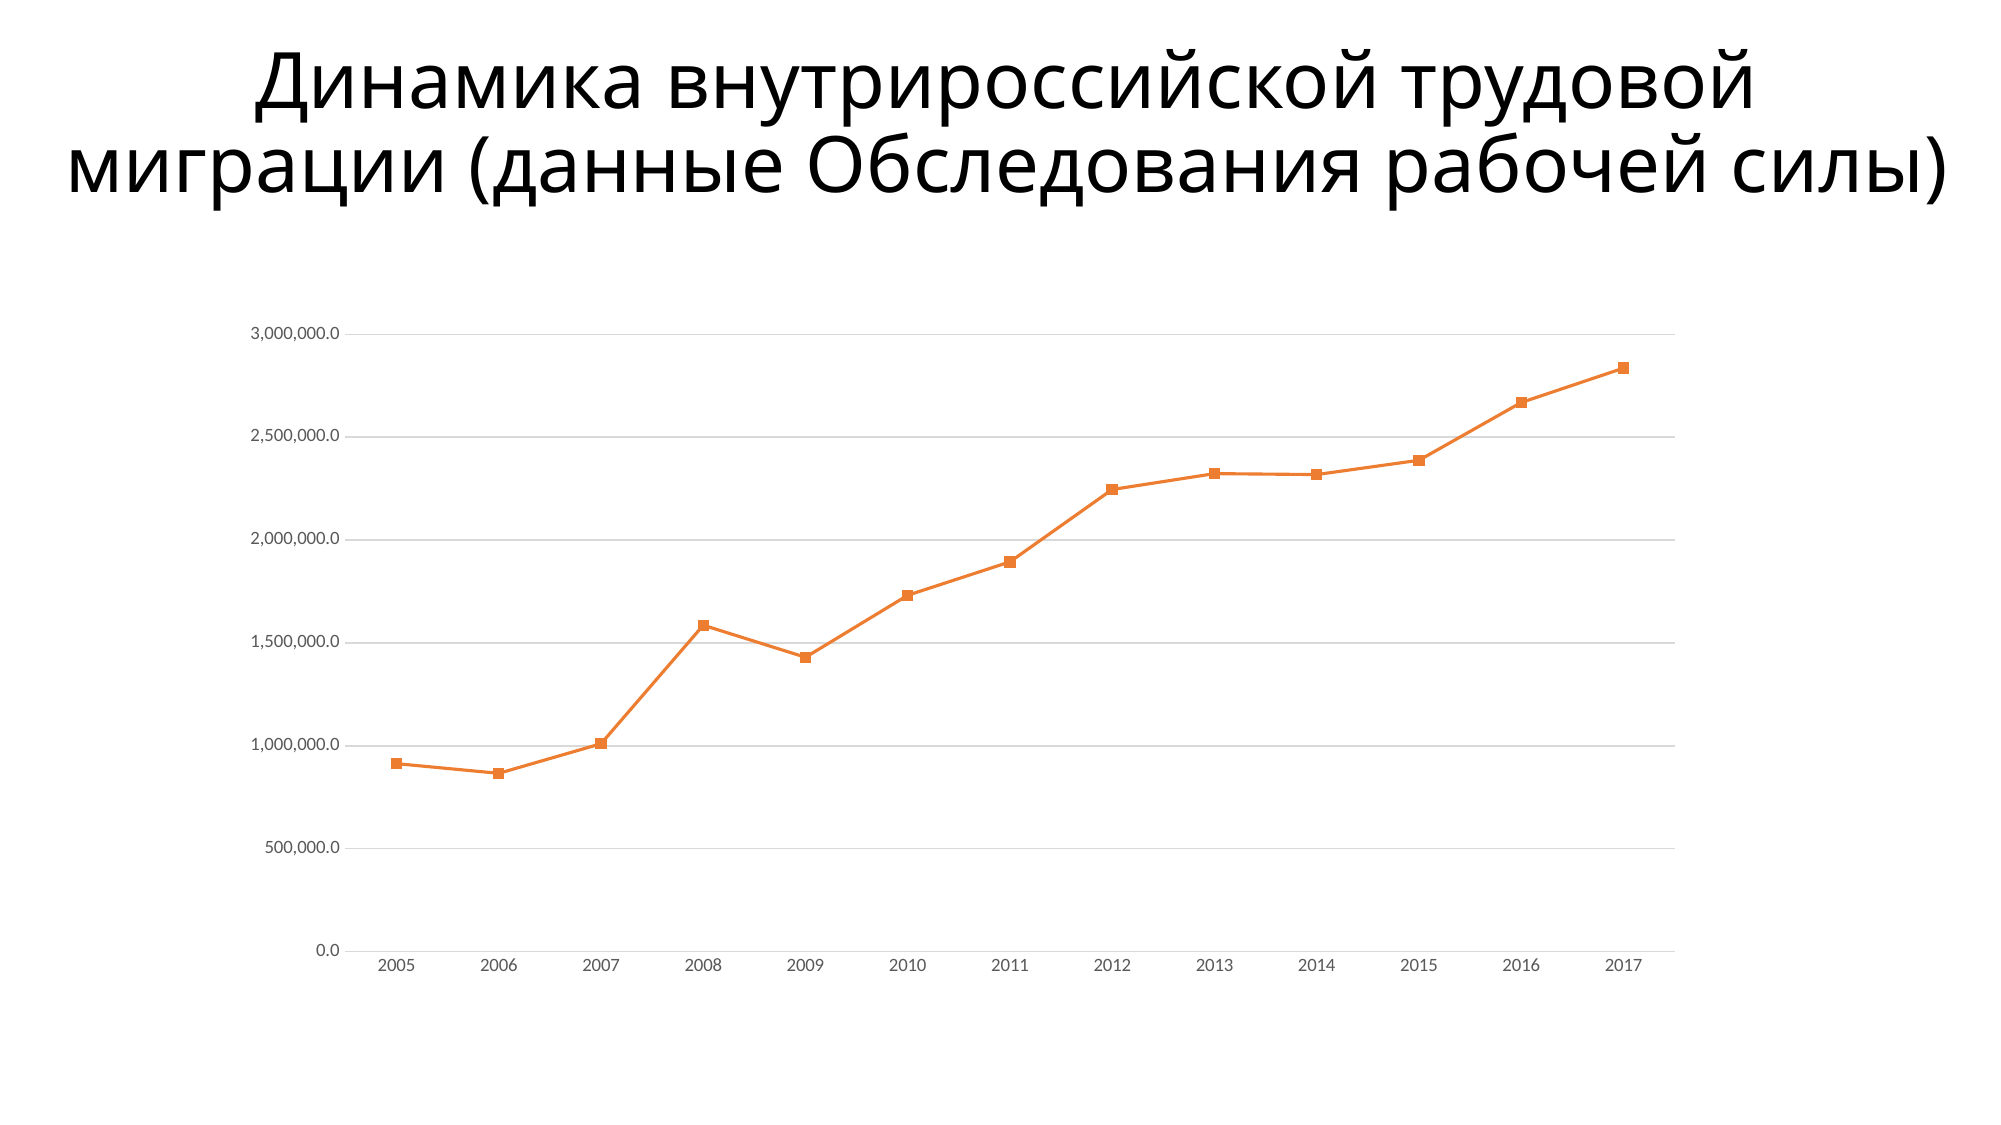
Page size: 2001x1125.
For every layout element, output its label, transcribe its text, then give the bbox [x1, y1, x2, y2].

title Динамика внутрироссийской трудовой миграции (данные Обследования рабочей силы) [48, 28, 1967, 223]
chart [209, 238, 1721, 1076]
